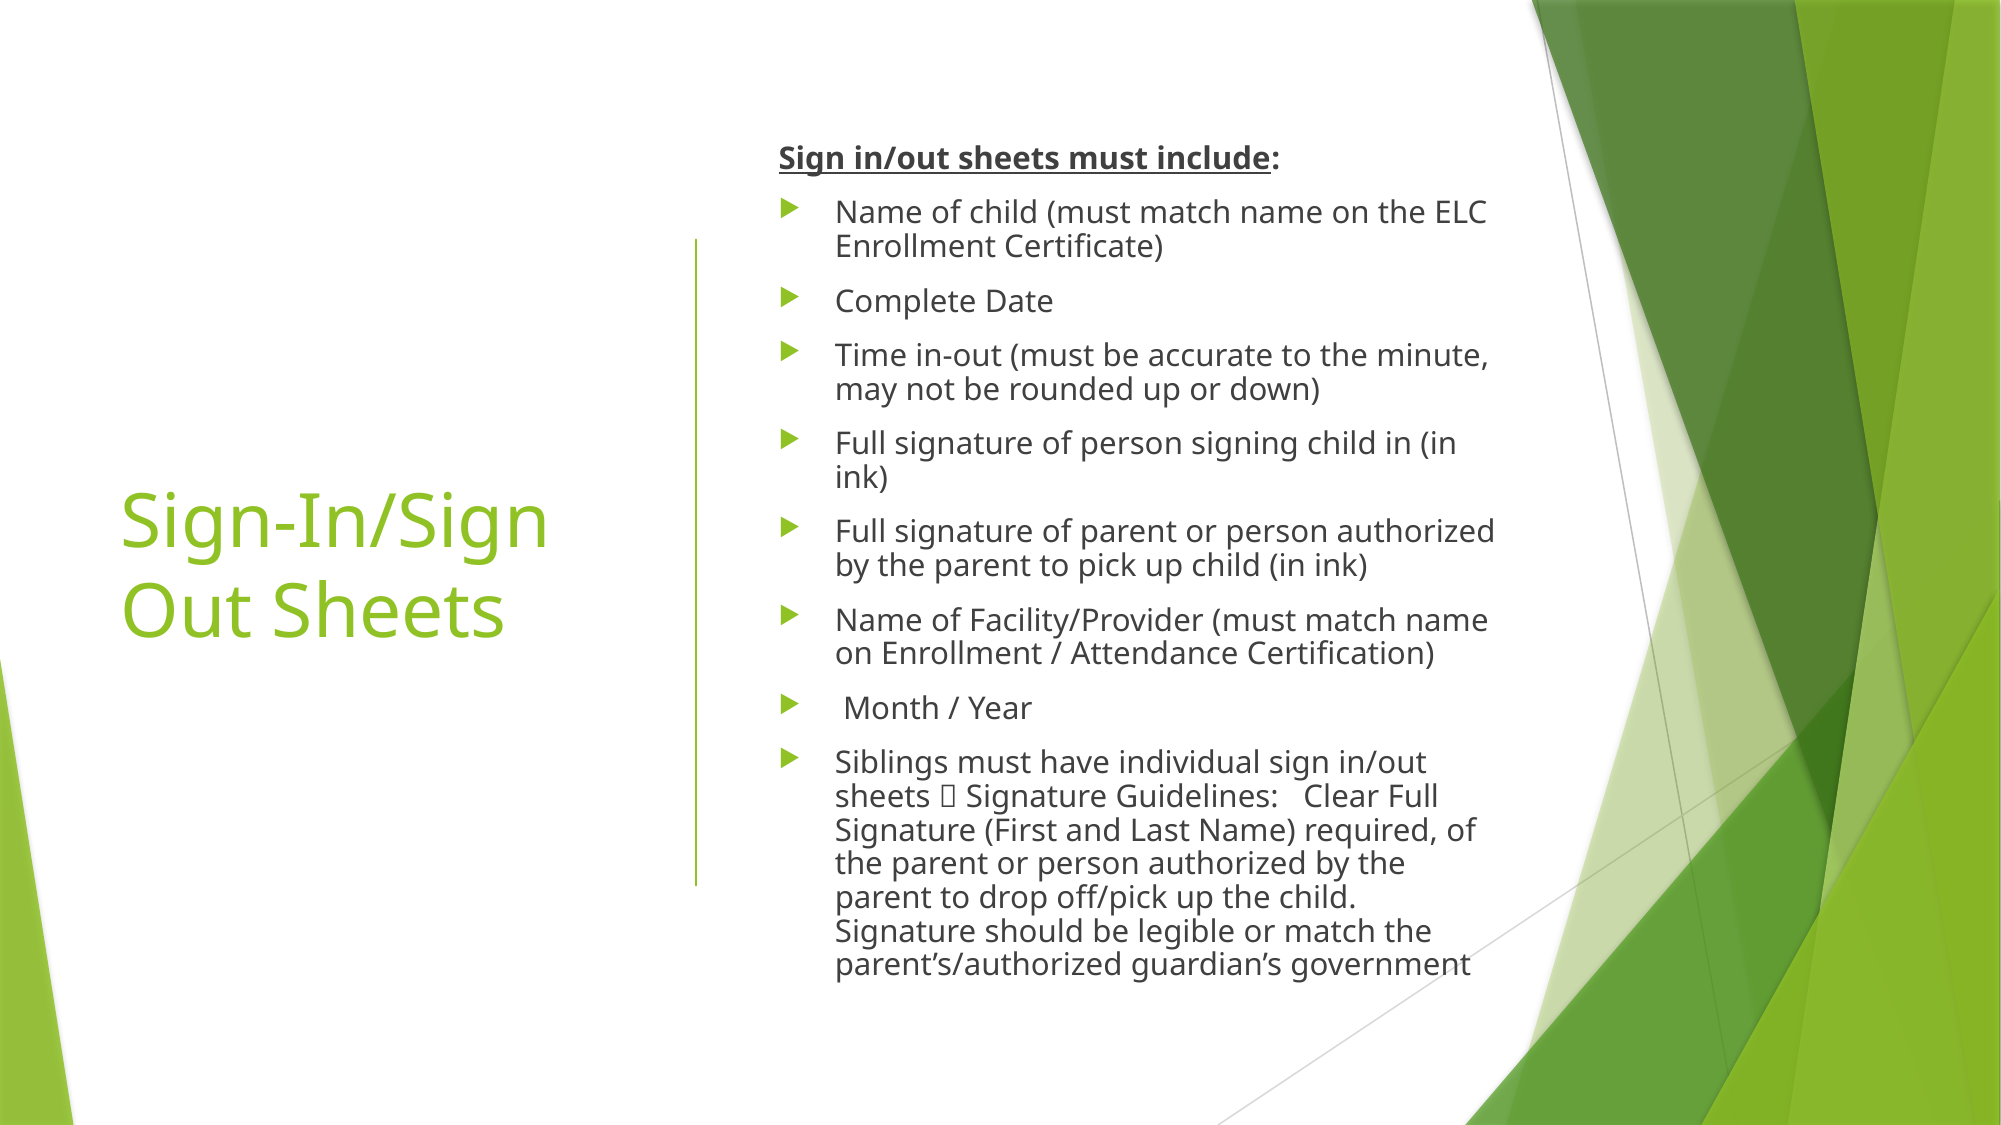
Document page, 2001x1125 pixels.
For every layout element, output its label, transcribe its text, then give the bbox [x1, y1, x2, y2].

list Sign in/out sheets must include: Name of child (must match name on the ELC Enrollment Certificate) Complete Date Time in-out (must be accurate to the minute, may not be rounded up or down) Full signature of person signing child in (in ink) Full signature of parent or person authorized by the parent to pick up child (in ink) Name of Facility/Provider (must match name on Enrollment / Attendance Certification) Month / Year Siblings must have individual sign in/out sheets  Signature Guidelines: Clear Full Signature (First and Last Name) required, of the parent or person authorized by the parent to drop off/pick up the child. Signature should be legible or match the parent’s/authorized guardian’s government [763, 133, 1522, 991]
title Sign-In/Sign Out Sheets [105, 133, 658, 991]
